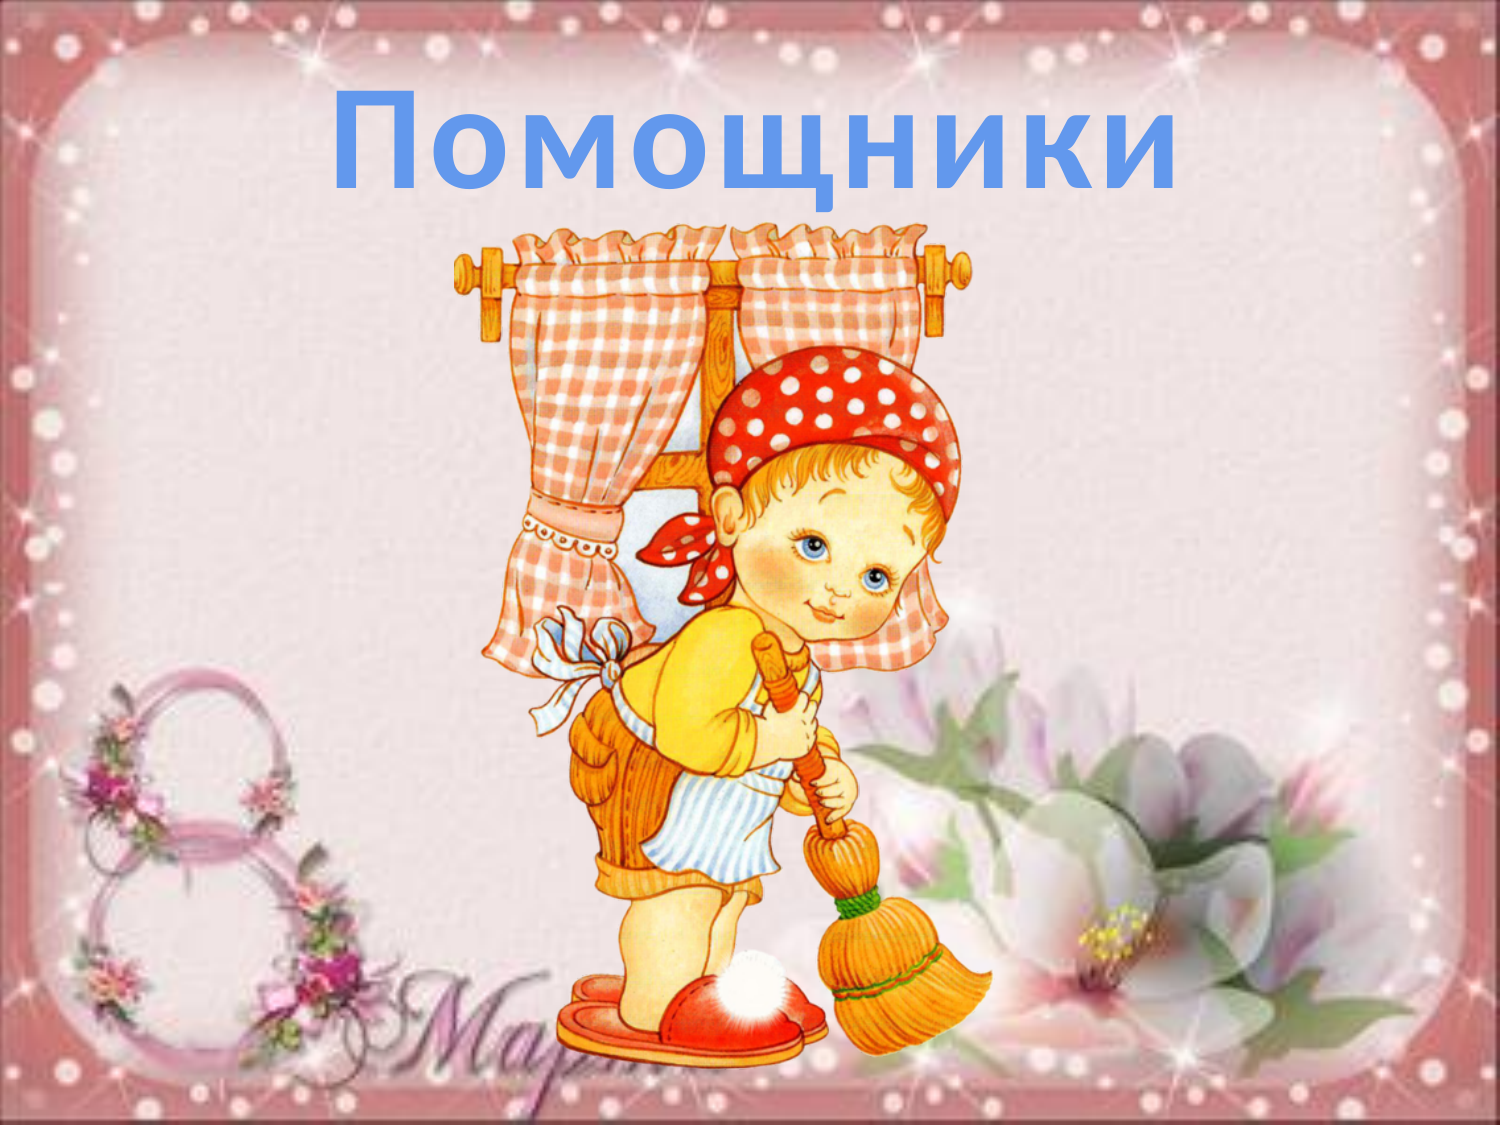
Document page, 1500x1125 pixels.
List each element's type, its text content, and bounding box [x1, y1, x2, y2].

picture [0, 0, 1500, 1125]
text_box Помощники [100, 30, 1412, 226]
